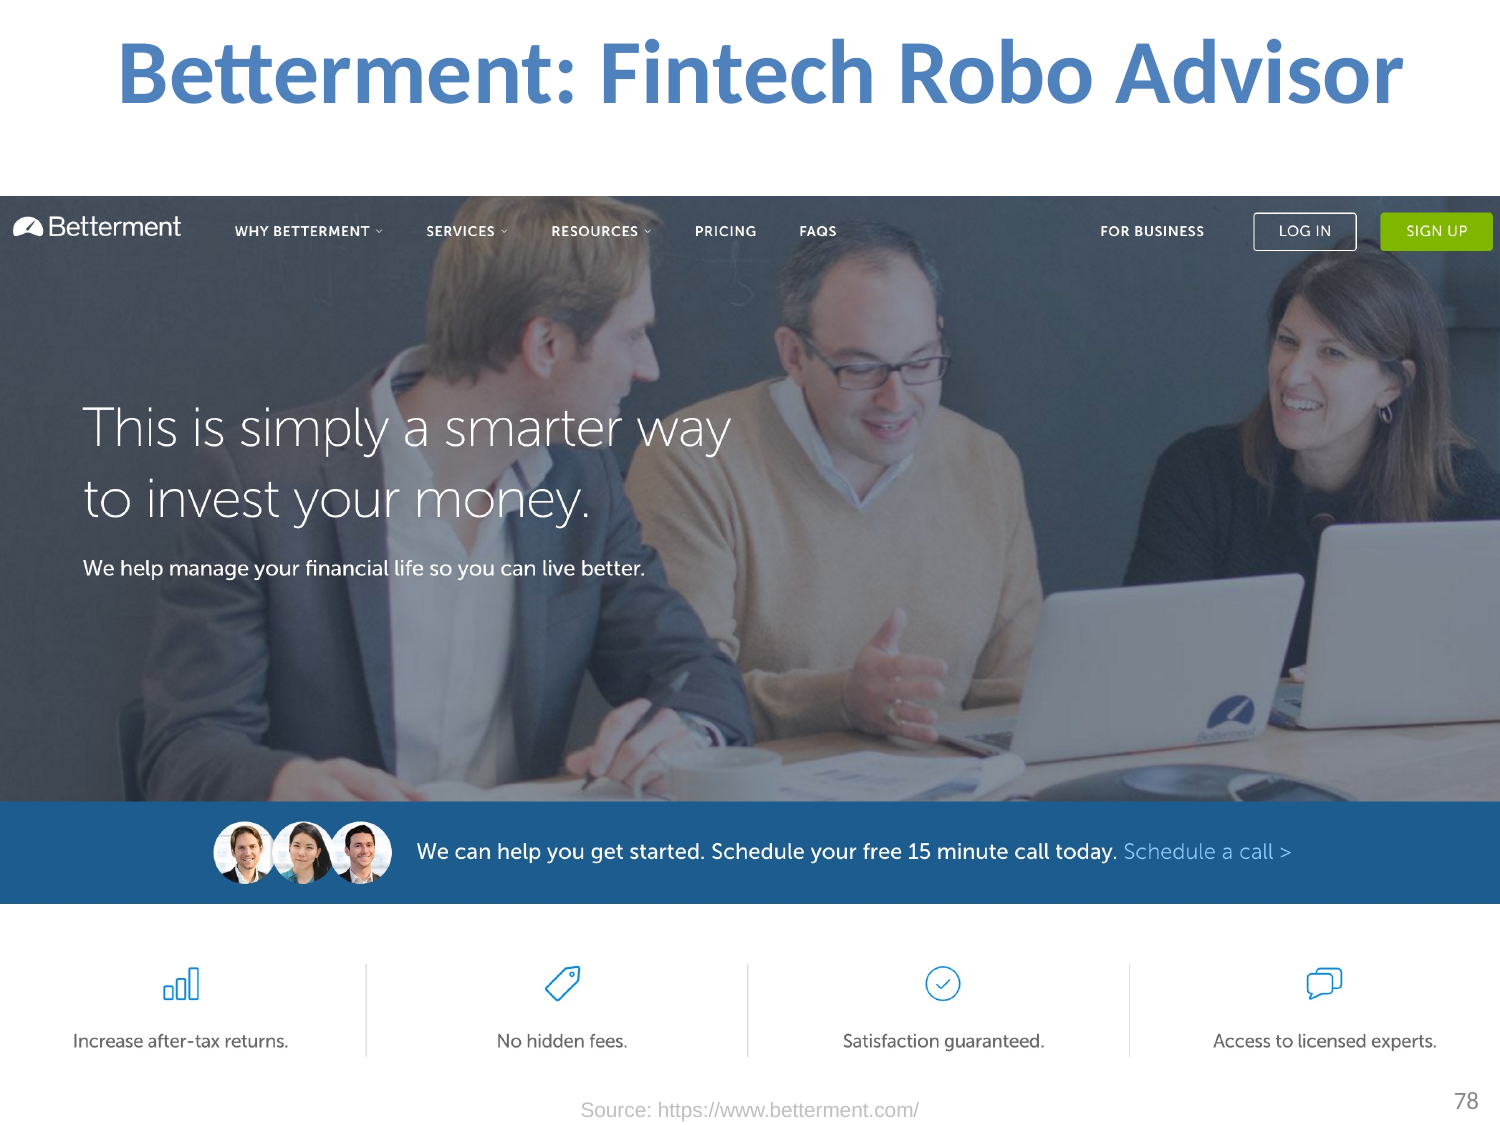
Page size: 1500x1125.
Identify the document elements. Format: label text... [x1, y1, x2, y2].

picture [0, 196, 1500, 1057]
title Betterment: Fintech Robo Advisor [86, 10, 1437, 125]
slide_number 78 [1144, 1069, 1495, 1125]
text_box Source: https://www.betterment.com/ [565, 1089, 935, 1125]
